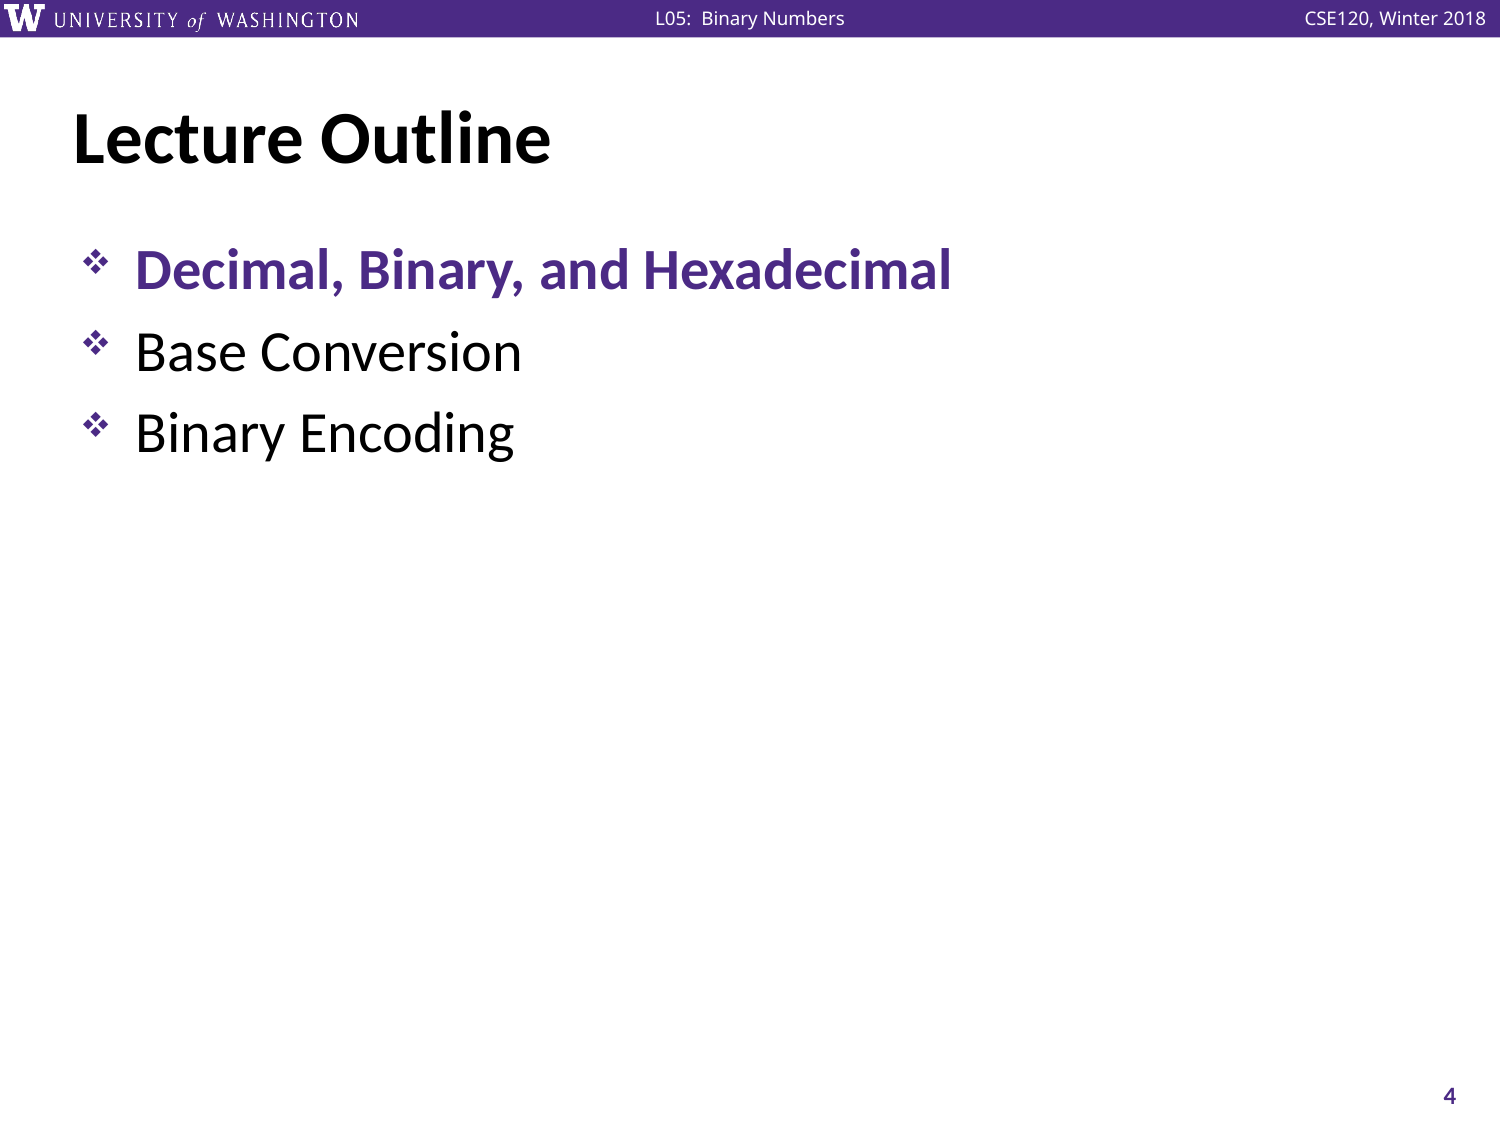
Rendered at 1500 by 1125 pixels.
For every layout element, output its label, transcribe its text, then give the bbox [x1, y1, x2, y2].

slide_number 4 [1400, 1065, 1500, 1125]
title Lecture Outline [58, 71, 1438, 197]
picture [4, 4, 358, 32]
list Decimal, Binary, and Hexadecimal Base Conversion Binary Encoding [64, 223, 1438, 1040]
